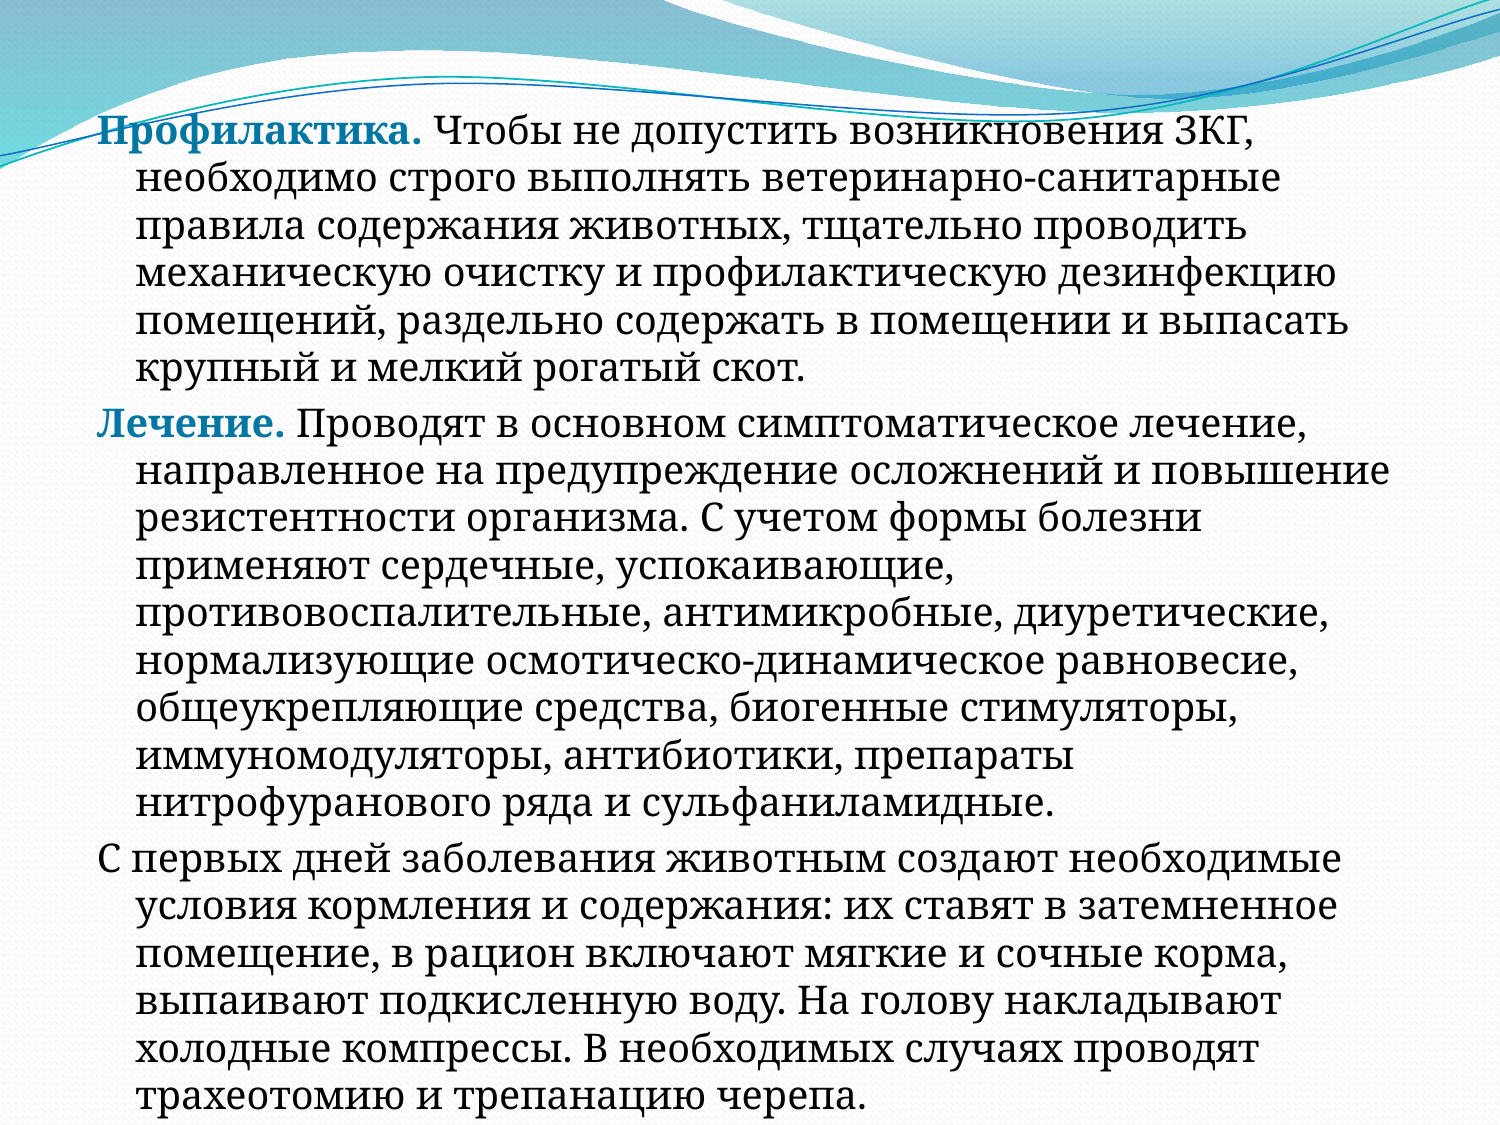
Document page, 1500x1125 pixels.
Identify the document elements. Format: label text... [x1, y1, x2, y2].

list Профилактика. Чтобы не допустить возникновения ЗКГ, необходимо строго выполнять ветеринарно-санитарные правила содержания животных, тщательно проводить механическую очистку и профилактическую дезинфекцию помещений, раздельно содержать в помещении и выпасать крупный и мелкий рогатый скот. Лечение. Проводят в основном симптоматическое лечение, направленное на предупреждение осложнений и повышение резистентности организма. С учетом формы болезни применяют сердечные, успокаивающие, противовоспалительные, антимикробные, диуретические, нормализующие осмотическо-динамическое равновесие, общеукрепляющие средства, биогенные стимуляторы, иммуномодуляторы, антибиотики, препараты нитрофуранового ряда и сульфаниламидные. С первых дней заболевания животным создают необходимые условия кормления и содержания: их ставят в затемненное помещение, в рацион включают мягкие и сочные корма, выпаивают подкисленную воду. На голову накладывают холодные компрессы. В необходимых случаях проводят трахеотомию и трепанацию черепа. [82, 97, 1432, 1125]
